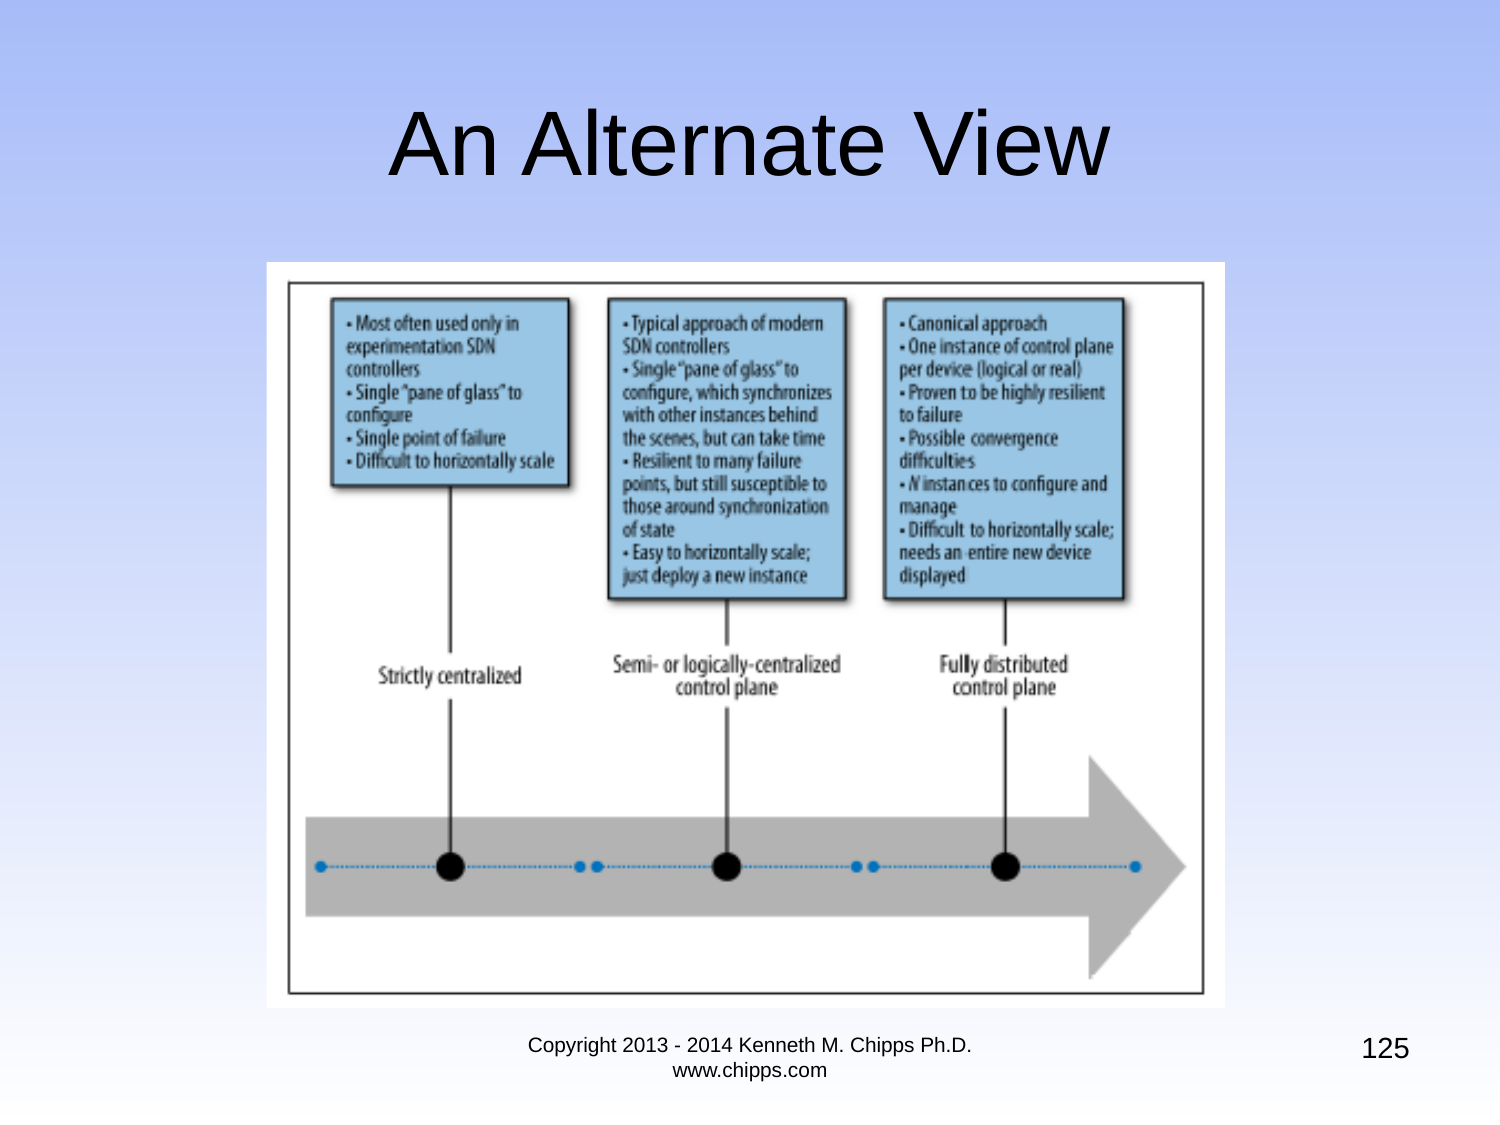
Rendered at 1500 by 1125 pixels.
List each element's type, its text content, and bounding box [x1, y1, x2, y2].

slide_number 133 [1426, 114, 1500, 118]
picture [266, 262, 1226, 1009]
footer Copyright 2013 - 2014 Kenneth M. Chipps Ph.D. www.chipps.com [449, 1024, 1051, 1103]
title An Alternate View [74, 44, 1426, 233]
slide_number 125 [1074, 1021, 1426, 1101]
slide_number 133 [0, 114, 74, 118]
